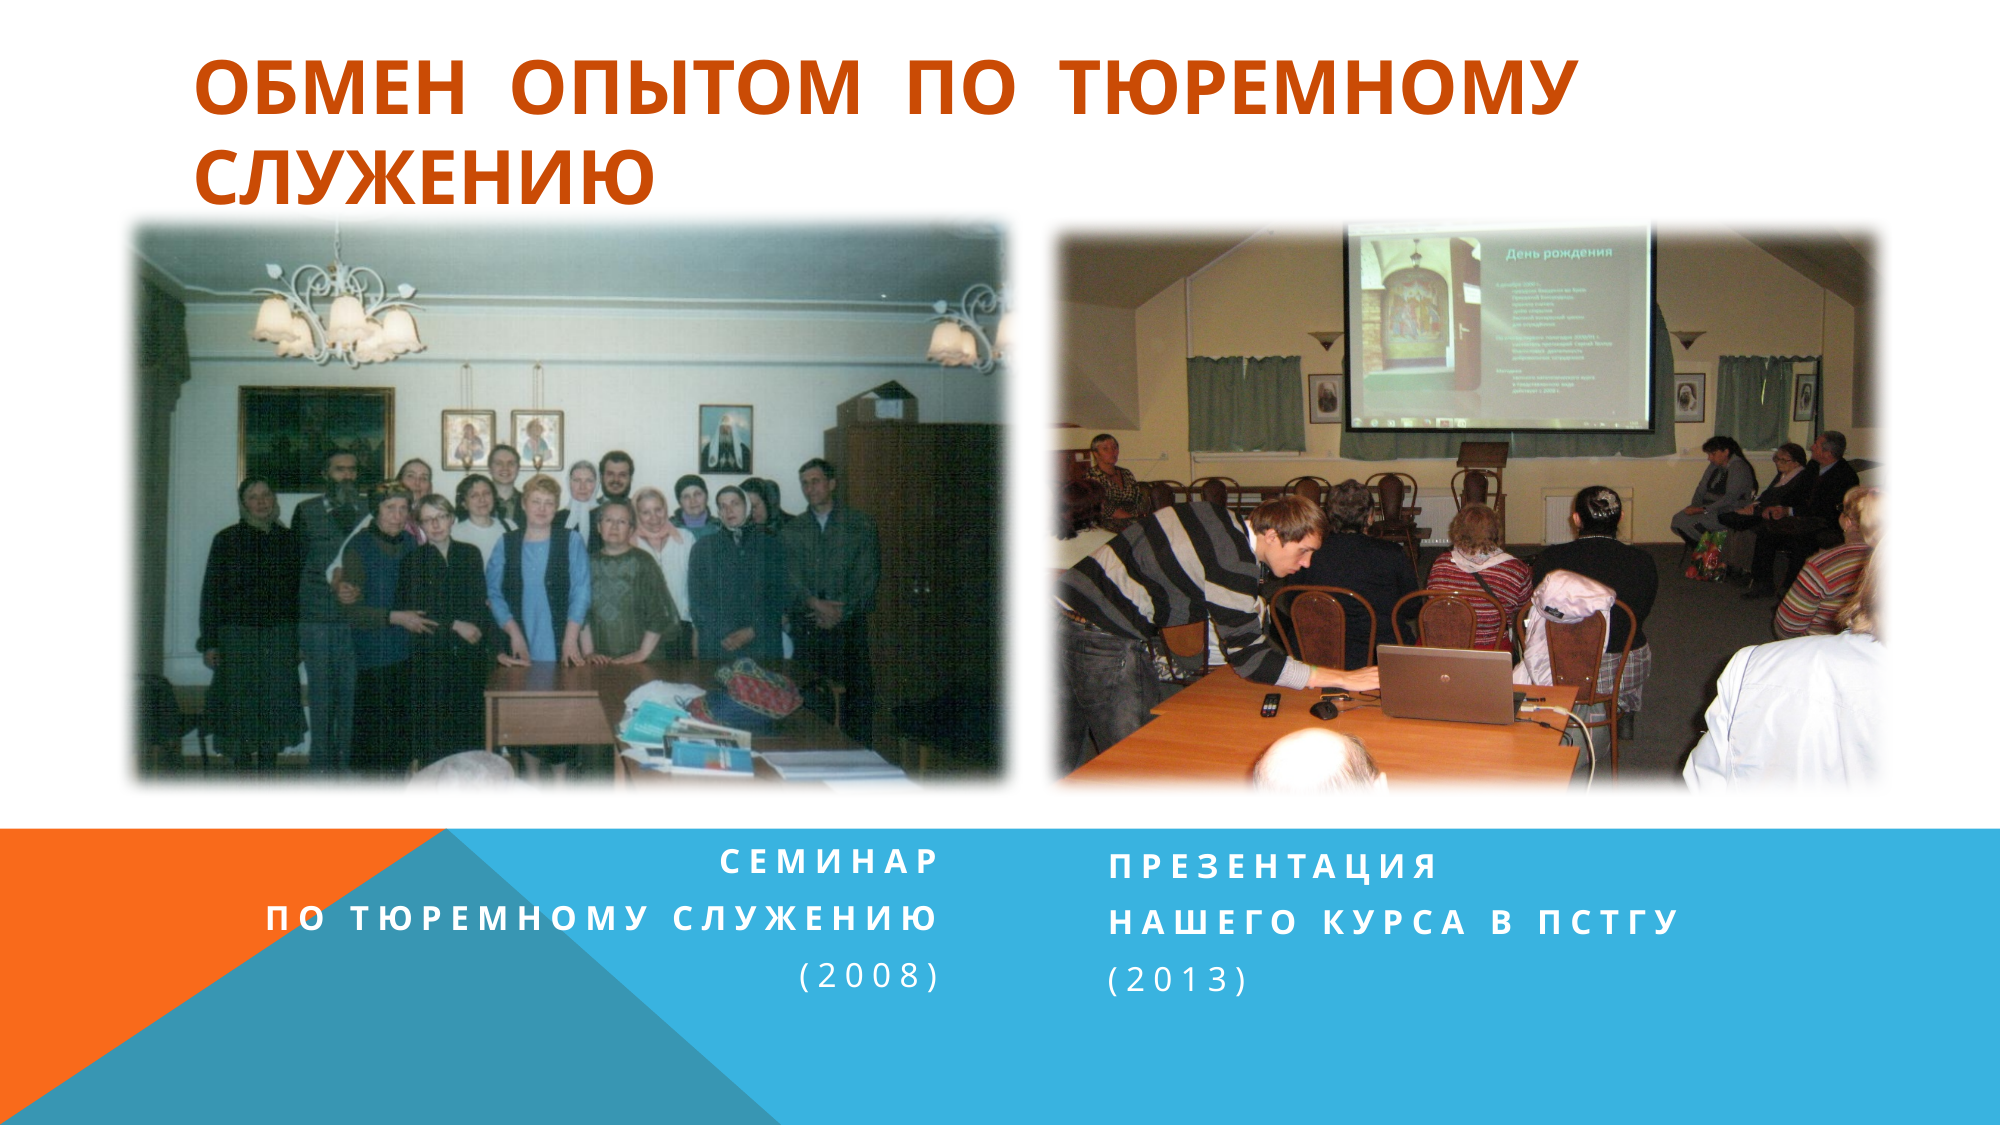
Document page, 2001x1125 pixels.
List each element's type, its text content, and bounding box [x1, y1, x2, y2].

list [1039, 216, 1893, 798]
list СЕМИНАР ПО ТЮРЕМНОМУ СЛУЖЕНИЮ (2008) [239, 847, 969, 1002]
title Обмен опытом по тюремному служению [177, 84, 1869, 175]
list ПРЕЗЕНТАЦИЯ НАШЕГО КУРСА В ПСТГУ (2013) [1092, 853, 1939, 1006]
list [116, 207, 1023, 798]
